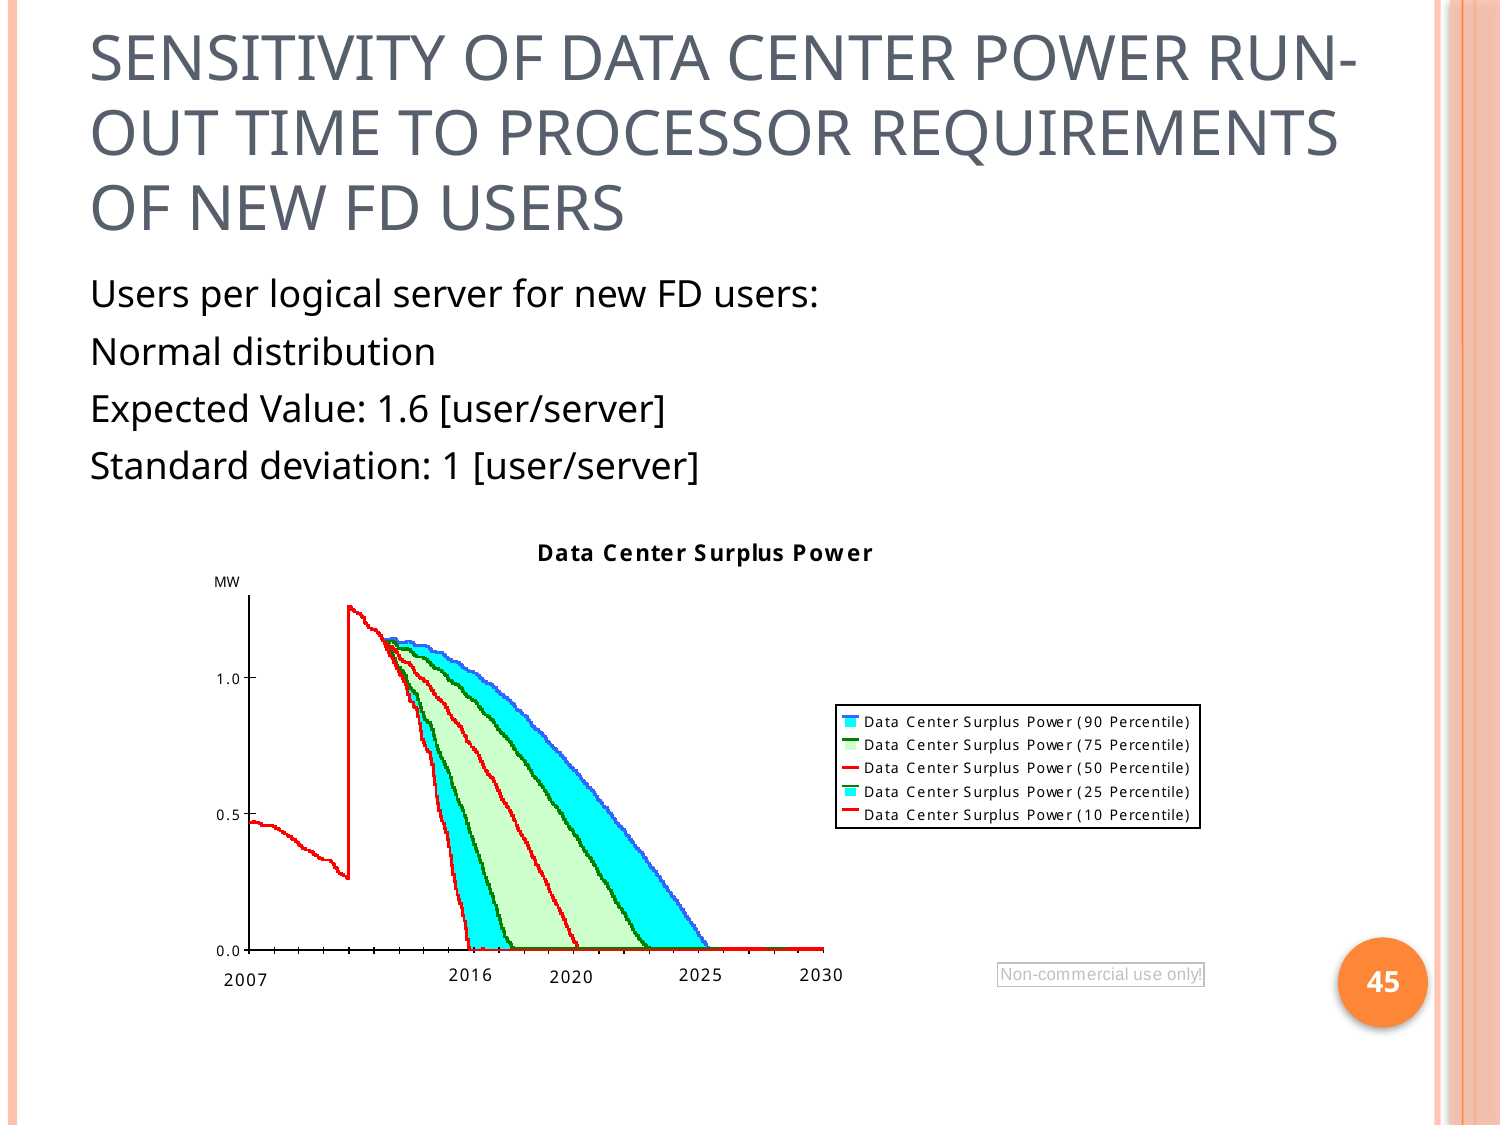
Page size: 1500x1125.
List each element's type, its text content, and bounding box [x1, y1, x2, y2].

slide_number 45 [1333, 940, 1434, 1027]
title Sensitivity of Data Center Power Run-out Time to Processor Requirements of New FD Users [75, 62, 1400, 250]
picture [199, 524, 1213, 1001]
list Users per logical server for new FD users: Normal distribution Expected Value: 1.6 [user/server] Standard deviation: 1 [user/server] [75, 262, 863, 438]
